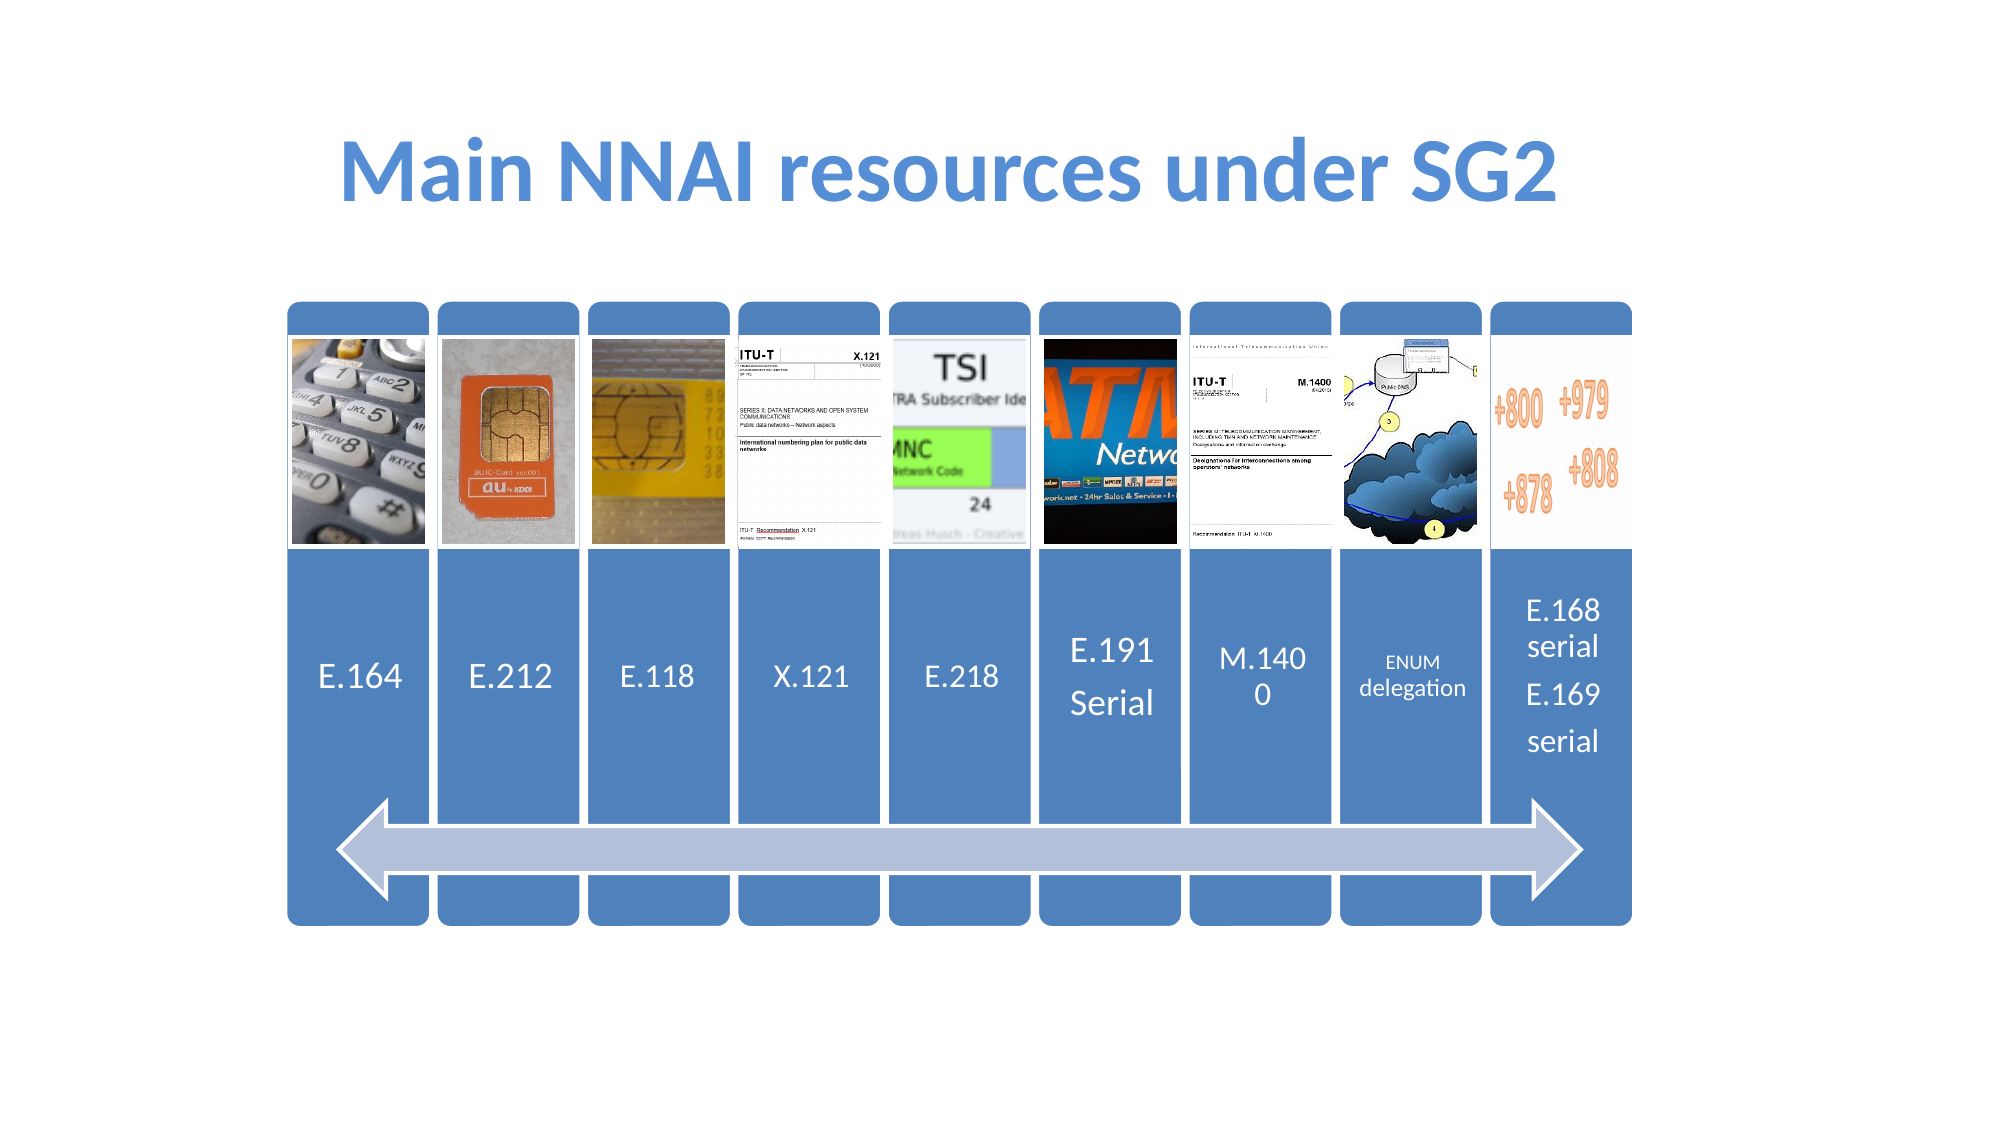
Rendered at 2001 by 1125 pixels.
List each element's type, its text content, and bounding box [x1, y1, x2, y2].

text_box Main NNAI resources under SG2 [284, 70, 1635, 258]
picture [735, 339, 881, 546]
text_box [284, 299, 1635, 929]
picture [1191, 336, 1332, 546]
